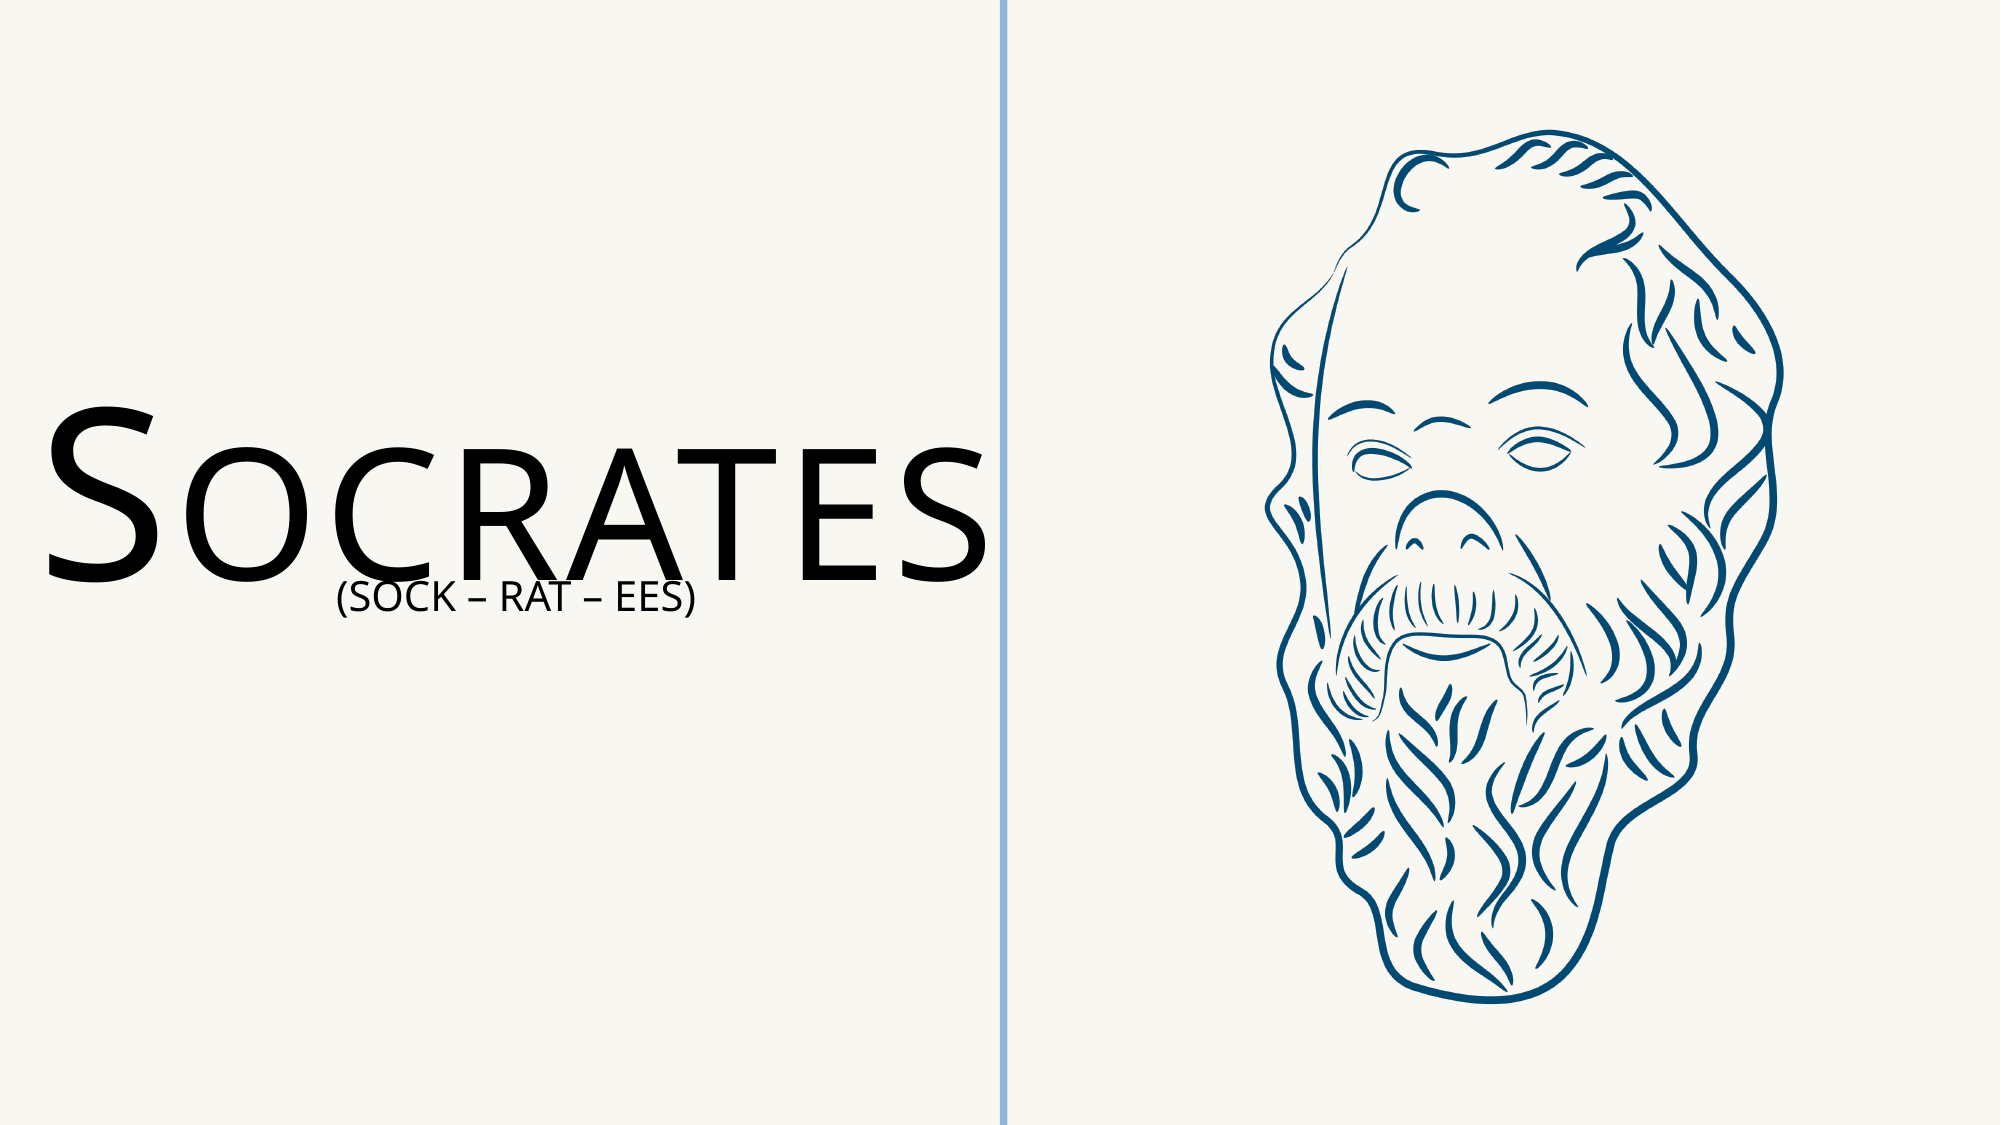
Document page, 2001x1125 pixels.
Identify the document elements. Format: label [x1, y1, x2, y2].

text_box [999, 0, 1008, 1125]
picture [1180, 87, 1853, 1038]
text_box [60, 333, 973, 639]
